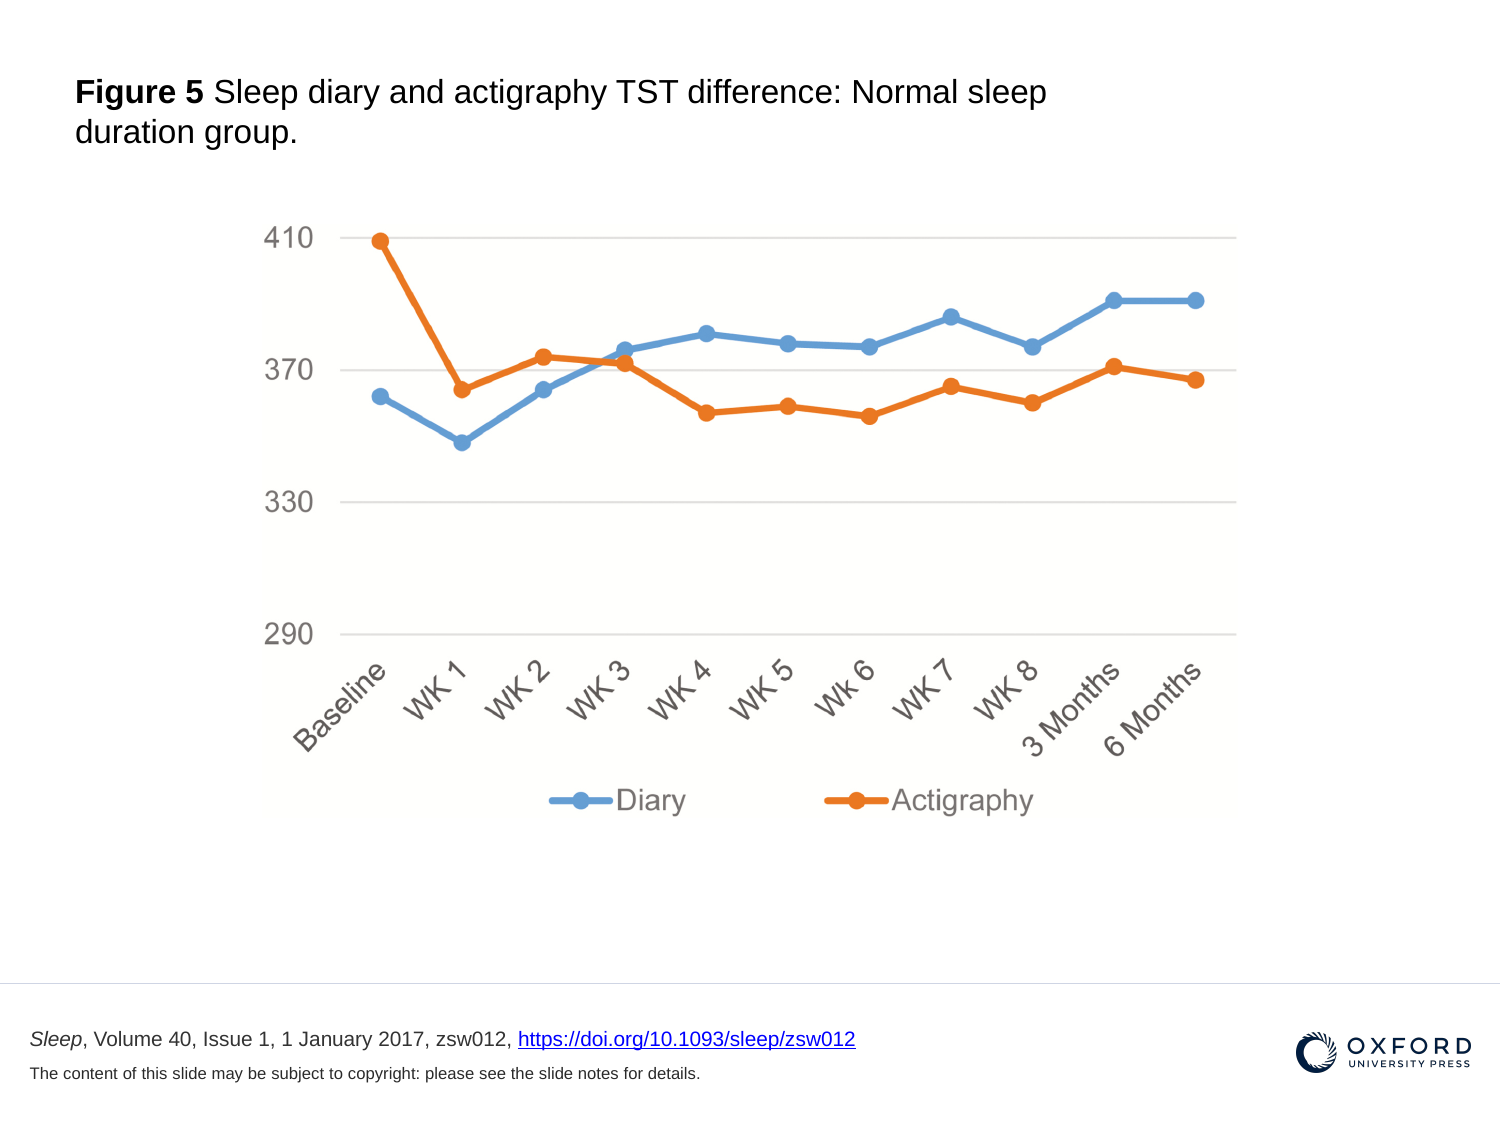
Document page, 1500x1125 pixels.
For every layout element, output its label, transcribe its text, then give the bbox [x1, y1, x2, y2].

title Figure 5 Sleep diary and actigraphy TST difference: Normal sleep duration group. [75, 69, 1078, 171]
picture [262, 224, 1238, 818]
picture [1296, 1032, 1471, 1073]
footer Sleep, Volume 40, Issue 1, 1 January 2017, zsw012, https://doi.org/10.1093/sleep/zsw012 The content of this slide may be subject to copyright: please see the slide notes for details. [0, 983, 1260, 1125]
